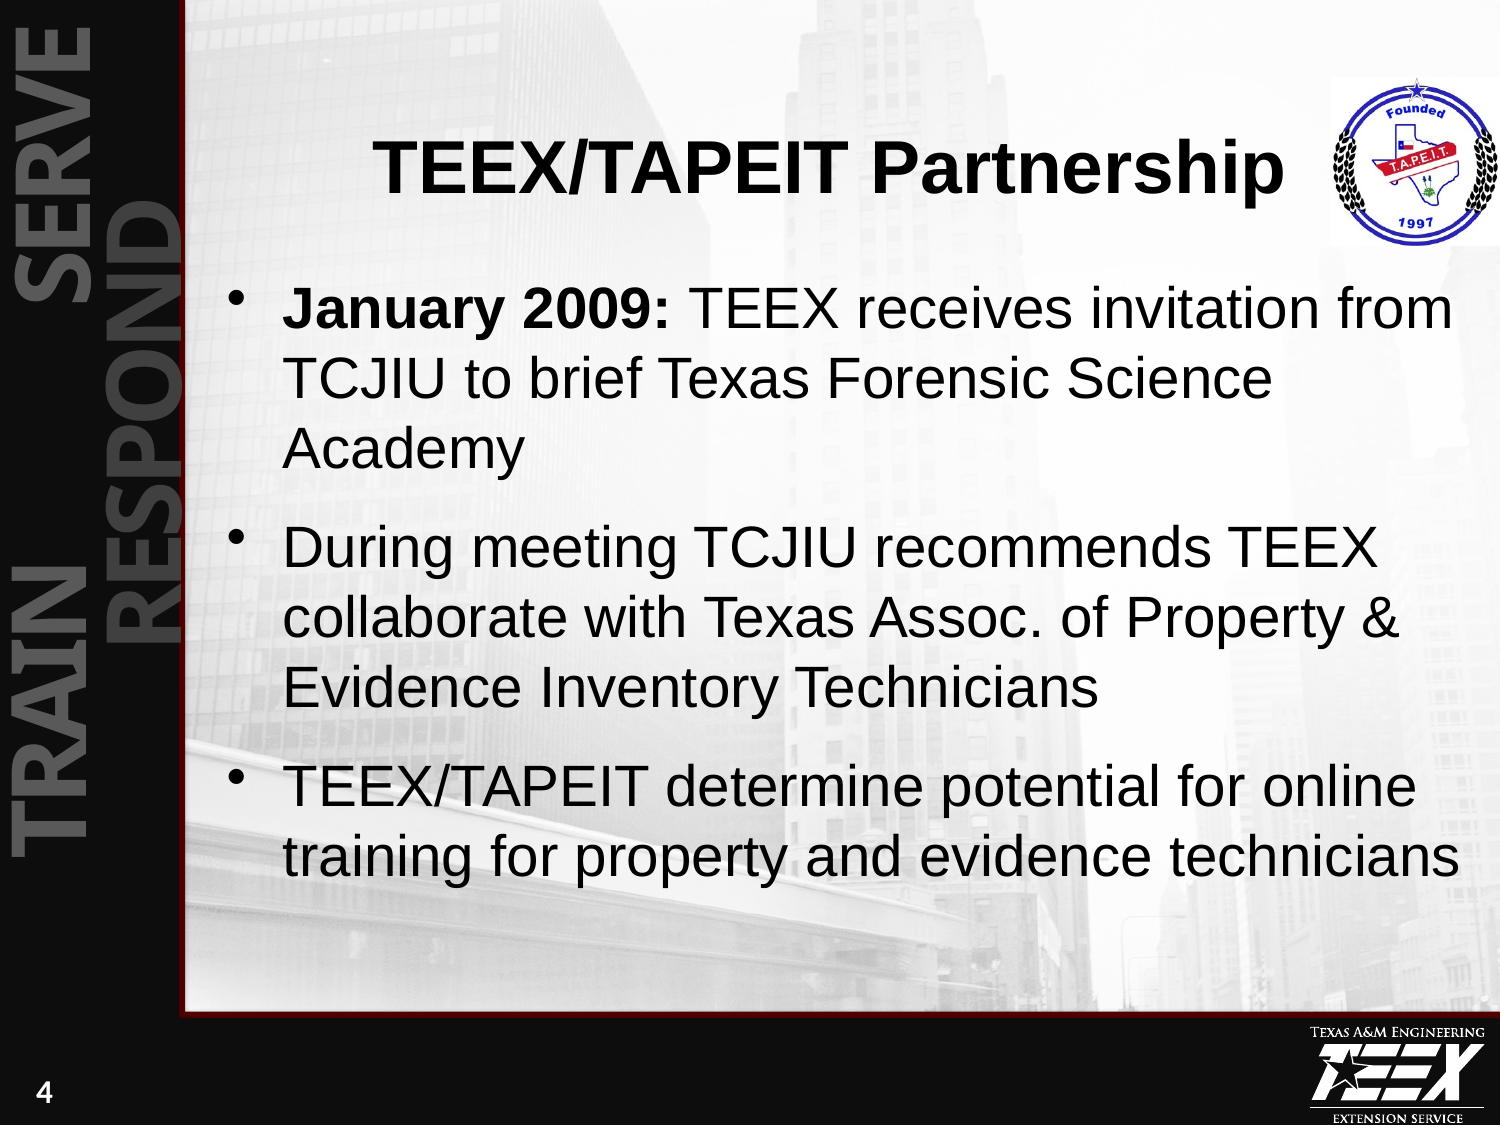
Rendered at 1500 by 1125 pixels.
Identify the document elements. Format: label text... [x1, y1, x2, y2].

text_box TEEX/TAPEIT Partnership [200, 104, 1326, 223]
picture [186, 0, 1500, 1011]
text_box January 2009: TEEX receives invitation from TCJIU to brief Texas Forensic Science Academy During meeting TCJIU recommends TEEX collaborate with Texas Assoc. of Property & Evidence Inventory Technicians TEEX/TAPEIT determine potential for online training for property and evidence technicians [201, 262, 1488, 961]
text_box 4 [7, 1062, 82, 1118]
